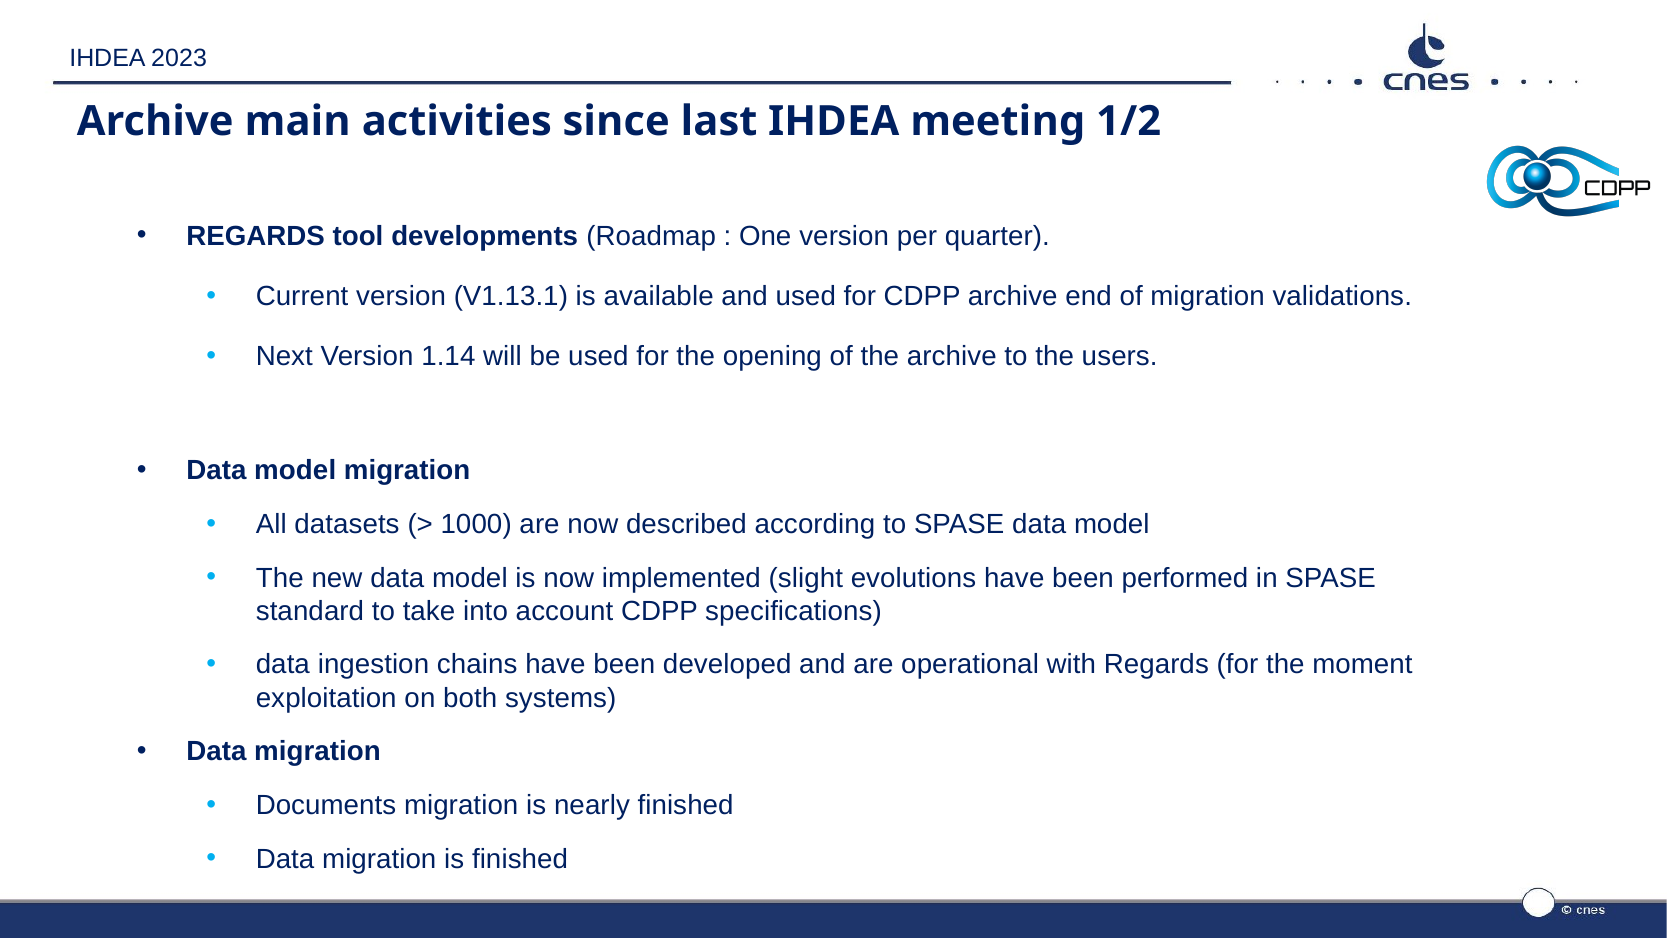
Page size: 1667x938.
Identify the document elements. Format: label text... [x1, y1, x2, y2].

list REGARDS tool developments (Roadmap : One version per quarter). Current version (V1.13.1) is available and used for CDPP archive end of migration validations. Next Version 1.14 will be used for the opening of the archive to the users. Data model migration All datasets (> 1000) are now described according to SPASE data model The new data model is now implemented (slight evolutions have been performed in SPASE standard to take into account CDPP specifications) data ingestion chains have been developed and are operational with Regards (for the moment exploitation on both systems) Data migration Documents migration is nearly finished Data migration is finished [121, 210, 1458, 888]
title Archive main activities since last IHDEA meeting 1/2 [61, 69, 1304, 176]
text_box IHDEA 2023 [54, 34, 1238, 80]
picture [0, 0, 1667, 938]
